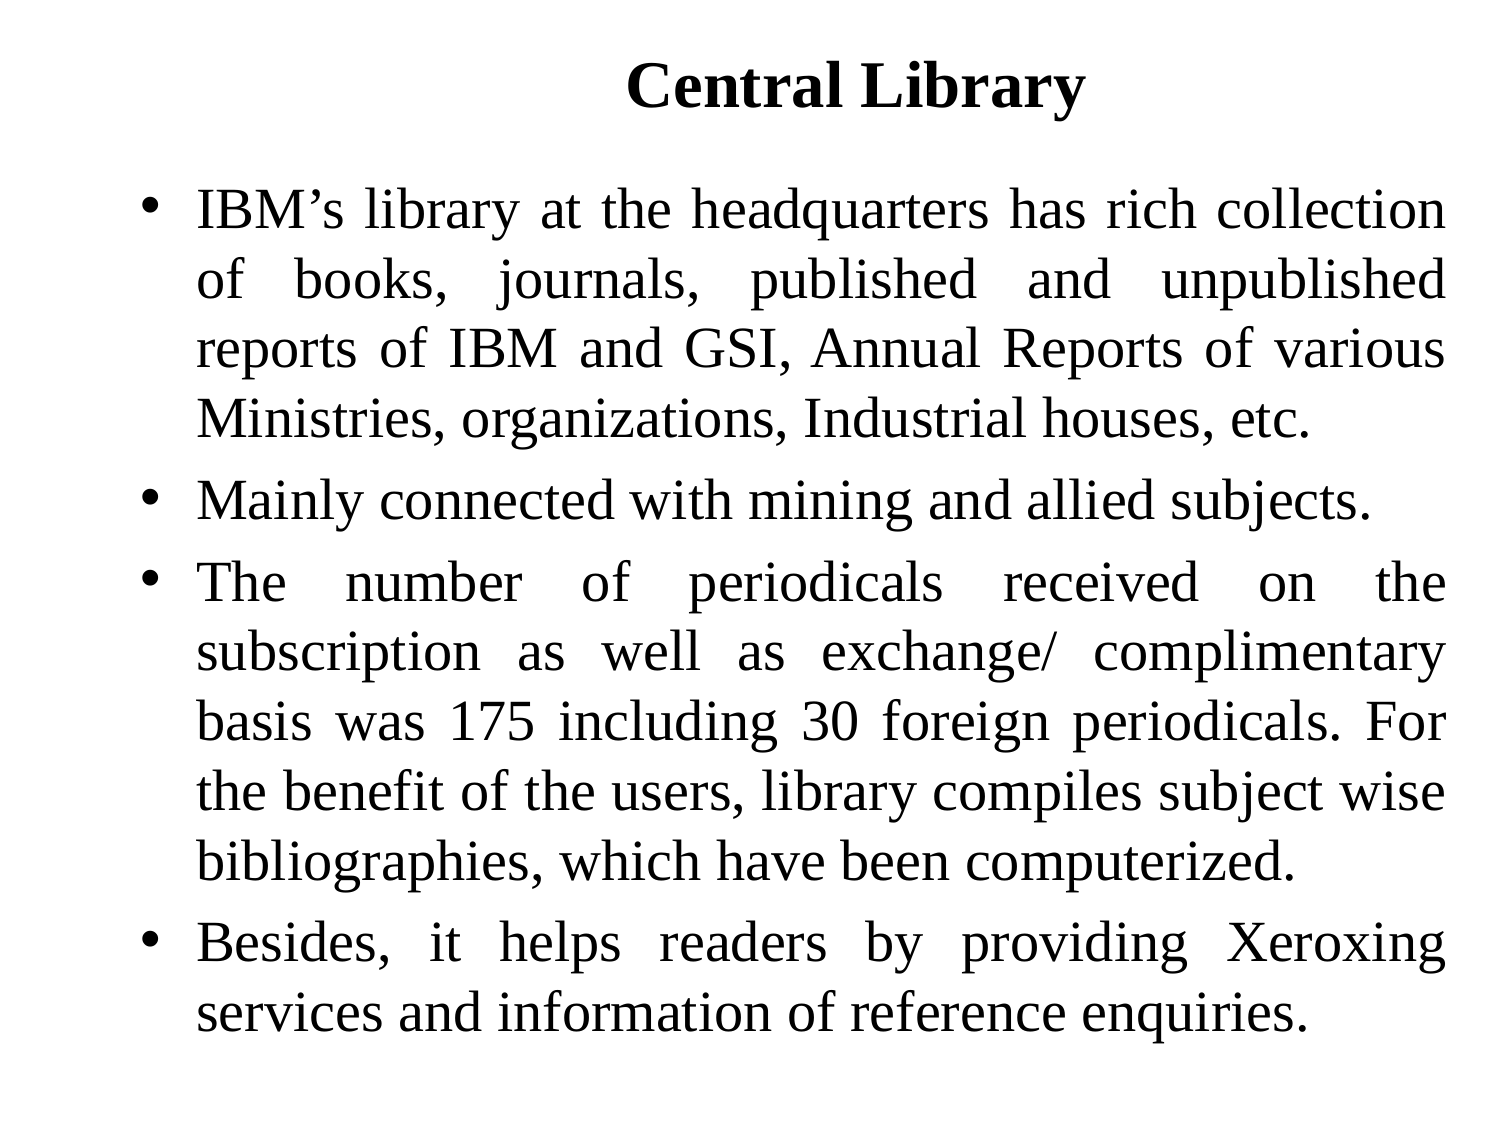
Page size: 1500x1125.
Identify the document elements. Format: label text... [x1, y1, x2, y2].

list IBM’s library at the headquarters has rich collection of books, journals, published and unpublished reports of IBM and GSI, Annual Reports of various Ministries, organizations, Industrial houses, etc. Mainly connected with mining and allied subjects. The number of periodicals received on the subscription as well as exchange/ complimentary basis was 175 including 30 foreign periodicals. For the benefit of the users, library compiles subject wise bibliographies, which have been computerized. Besides, it helps readers by providing Xeroxing services and information of reference enquiries. [125, 162, 1463, 1075]
title Central Library [162, 0, 1500, 163]
